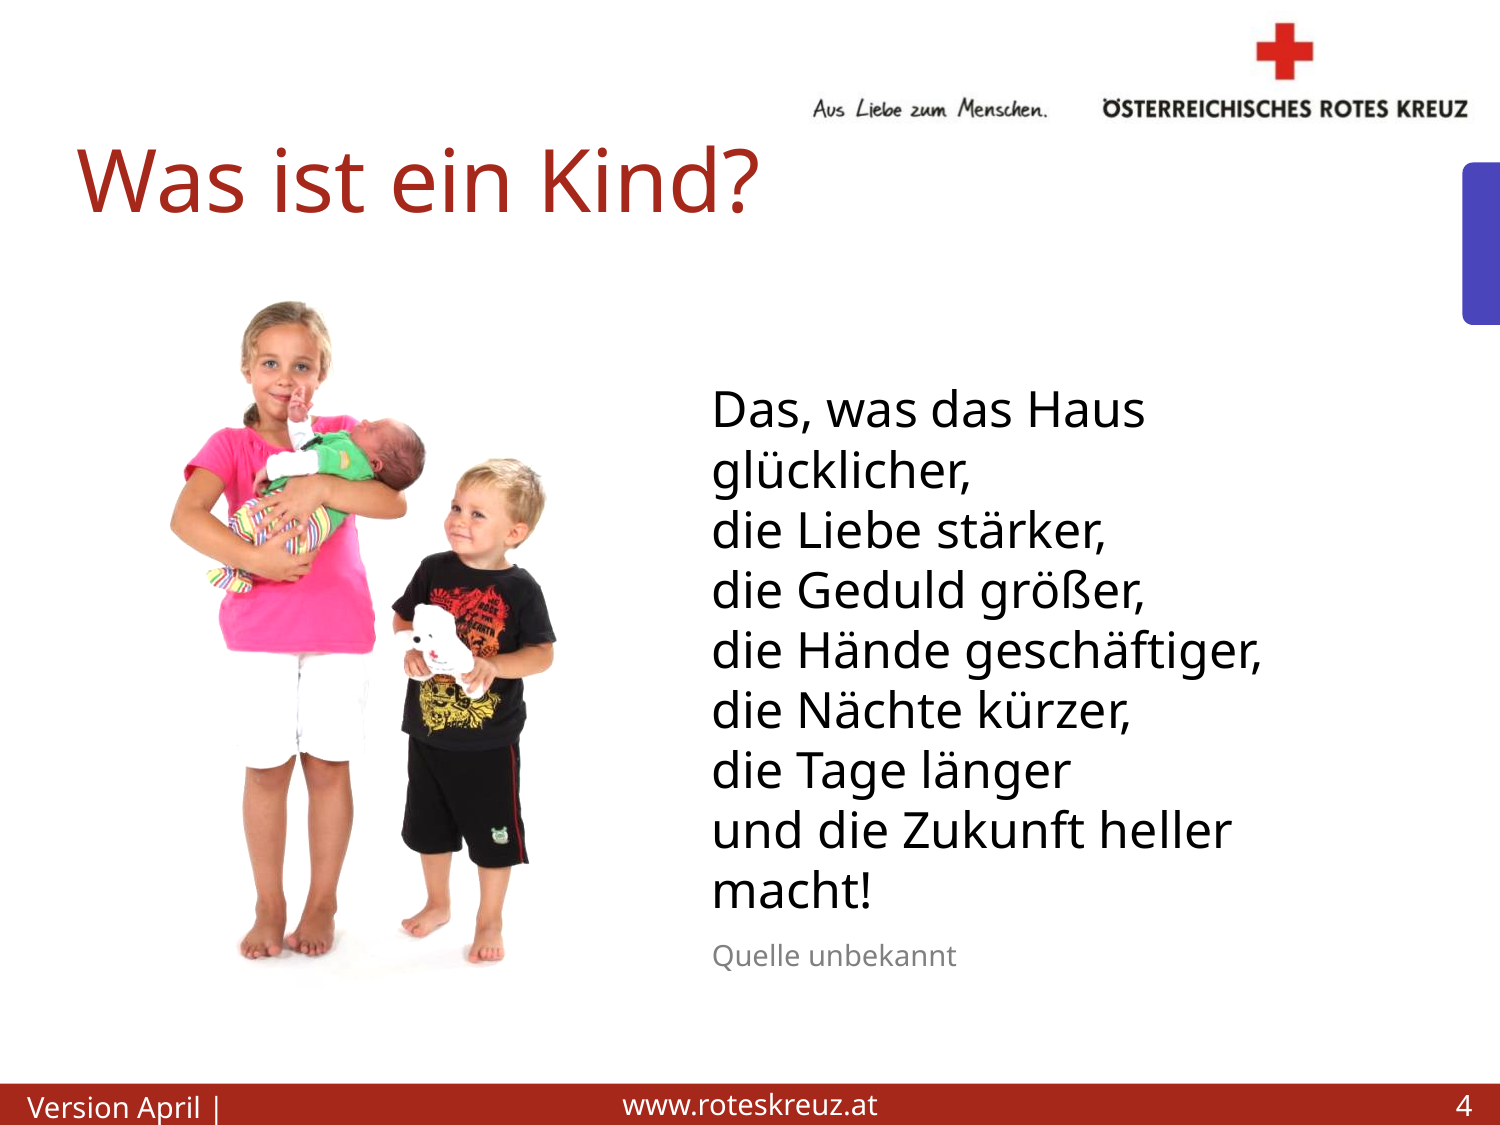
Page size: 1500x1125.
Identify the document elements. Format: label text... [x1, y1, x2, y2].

title Was ist ein Kind? [76, 125, 1353, 333]
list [106, 288, 632, 988]
slide_number 4 [1174, 1079, 1488, 1125]
text_box [1462, 162, 1500, 325]
picture [785, 0, 1495, 146]
list Das, was das Haus glücklicher, die Liebe stärker, die Geduld größer, die Hände geschäftiger, die Nächte kürzer, die Tage länger und die Zukunft heller macht! Quelle unbekannt [655, 373, 1389, 1049]
